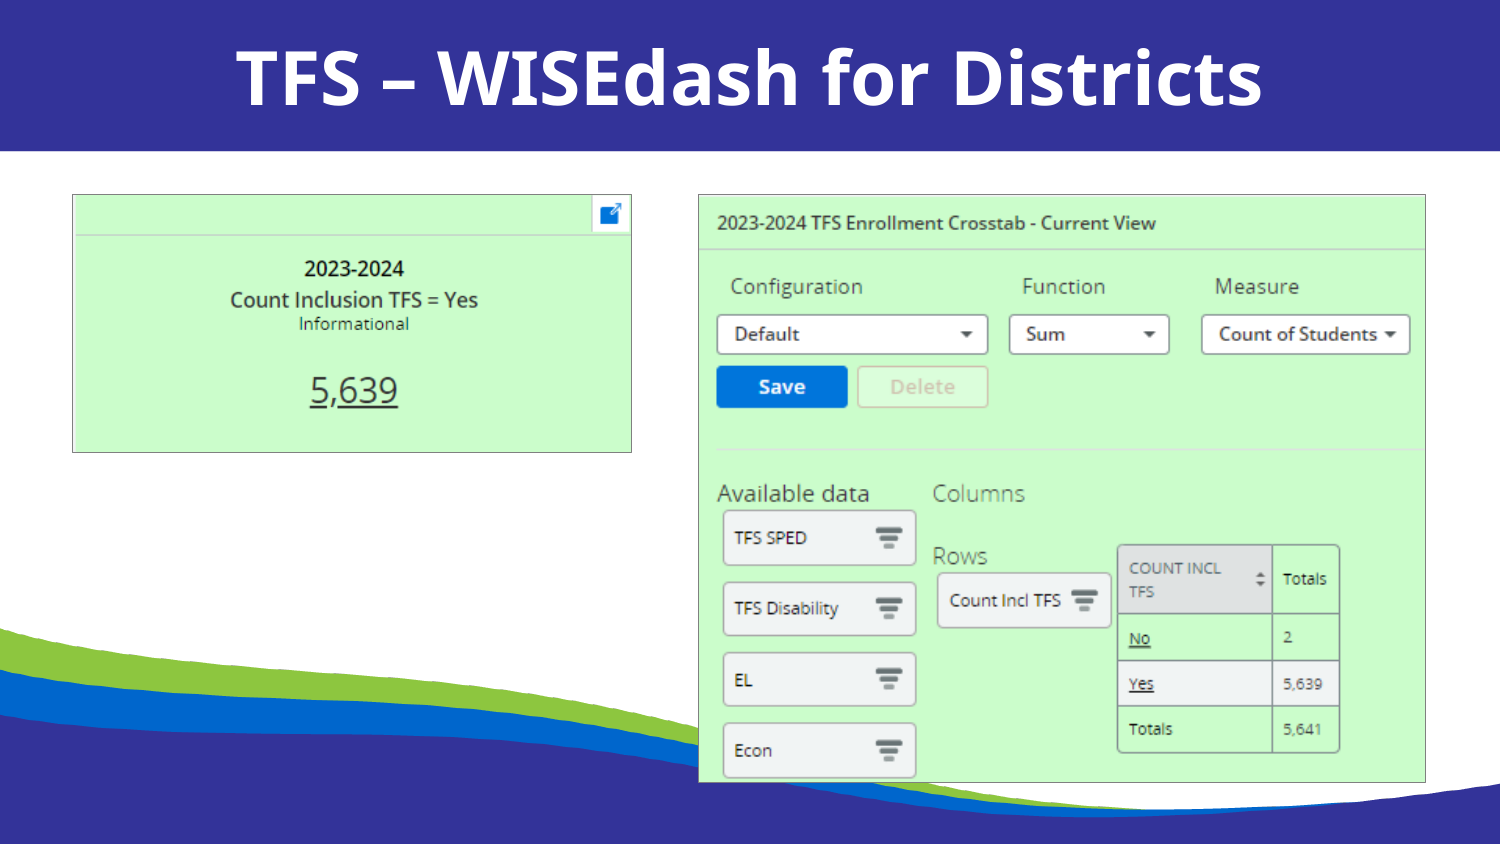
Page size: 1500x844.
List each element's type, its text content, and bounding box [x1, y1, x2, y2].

picture [72, 194, 632, 453]
title TFS – WISEdash for Districts [0, 0, 1500, 152]
picture [0, 194, 1500, 844]
